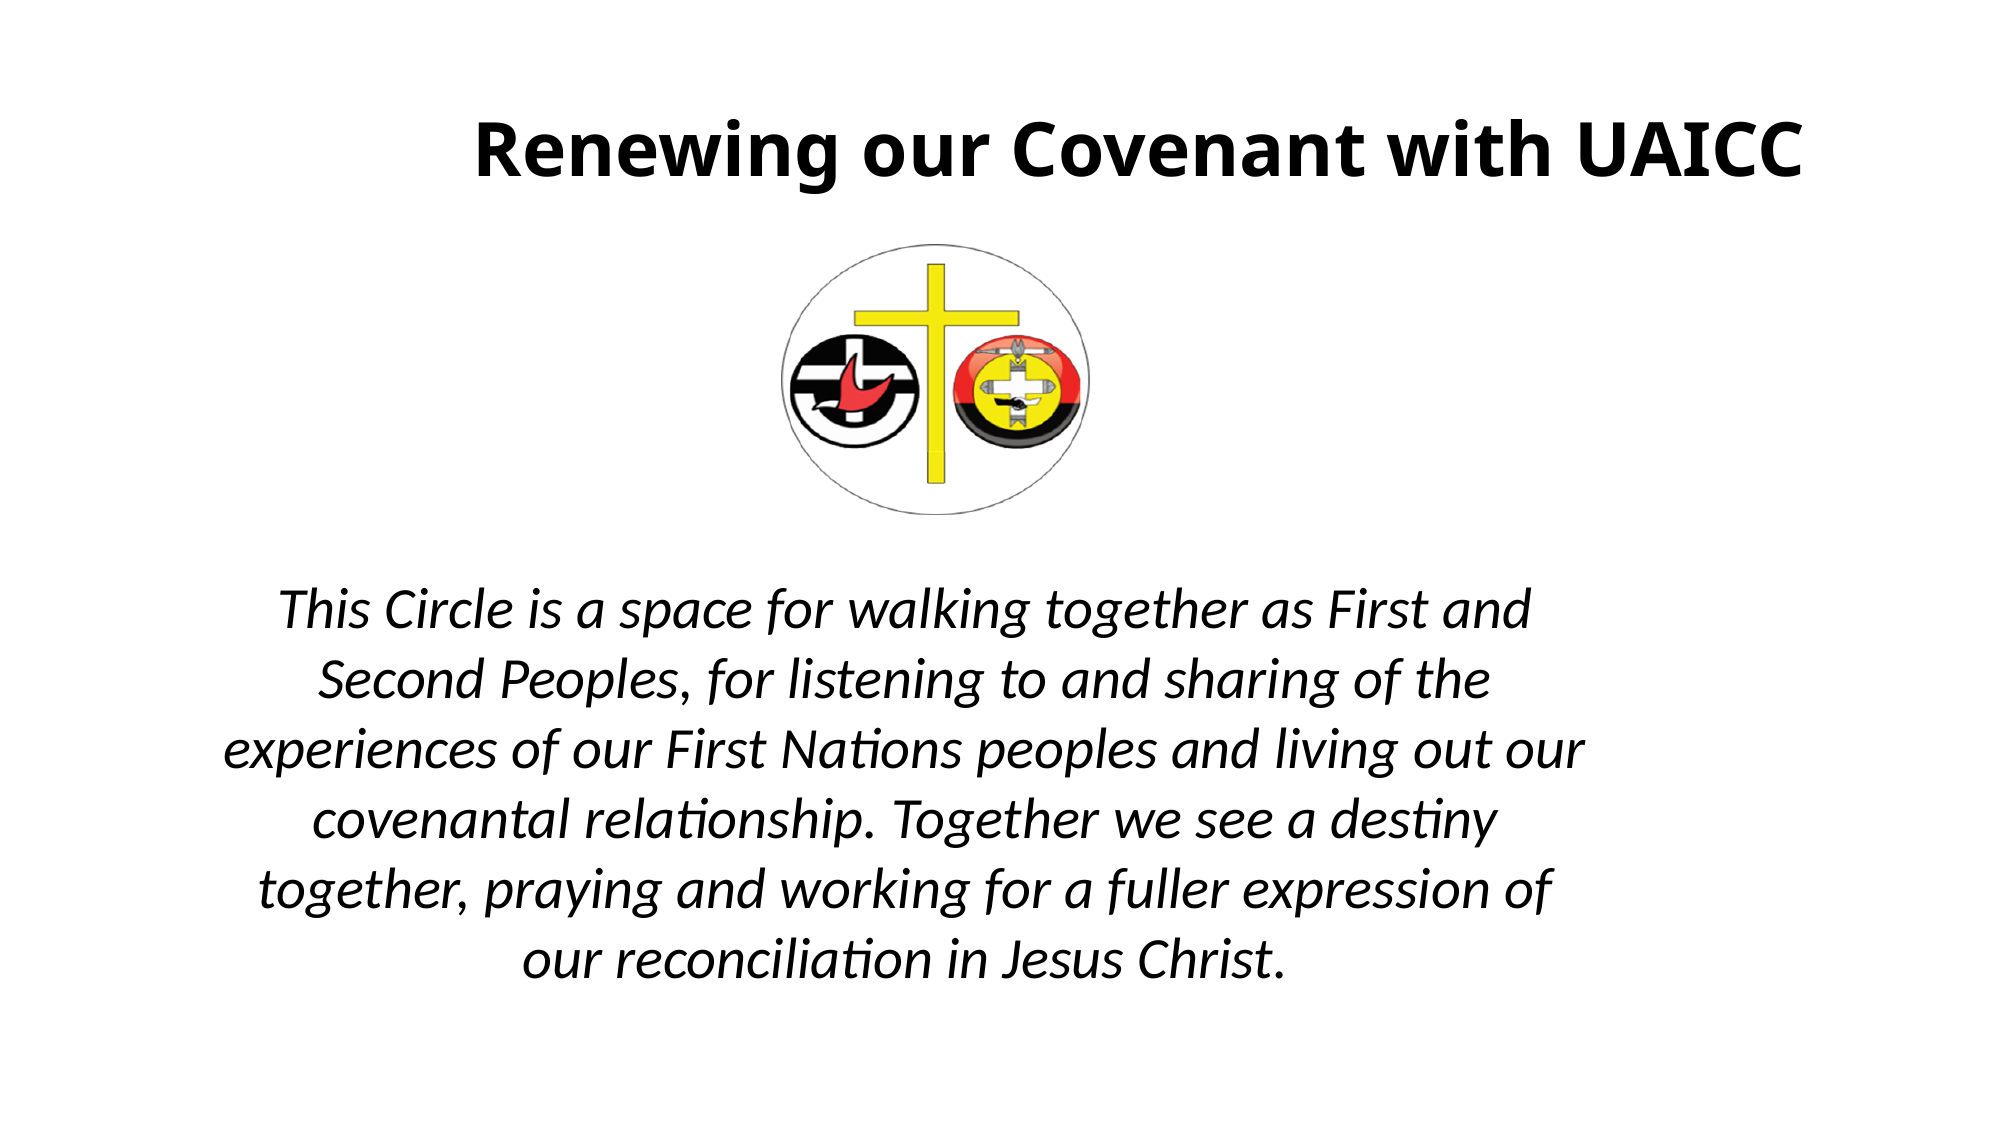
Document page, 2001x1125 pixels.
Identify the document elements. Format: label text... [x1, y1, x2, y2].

text_box This Circle is a space for walking together as First and Second Peoples, for listening to and sharing of the experiences of our First Nations peoples and living out our covenantal relationship. Together we see a destiny together, praying and working for a fuller expression of our reconciliation in Jesus Christ. [207, 562, 1603, 998]
title Renewing our Covenant with UAICC [340, 59, 1863, 245]
picture [781, 244, 1091, 515]
